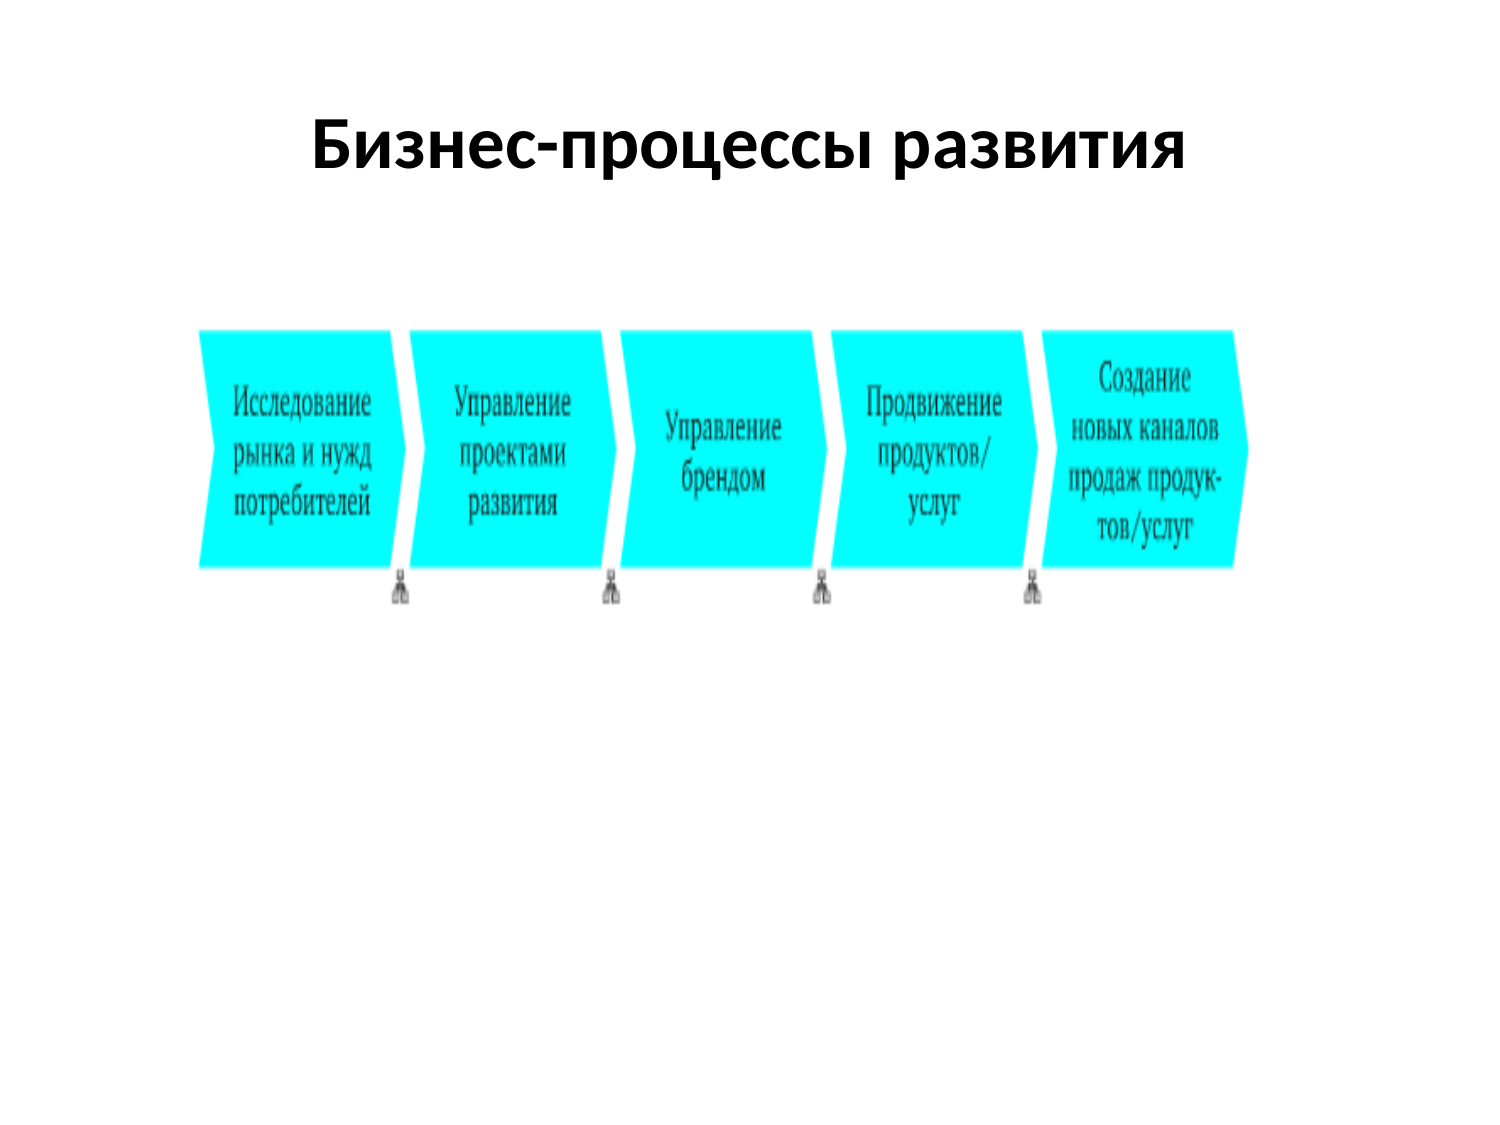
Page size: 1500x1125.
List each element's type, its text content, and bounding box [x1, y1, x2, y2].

title Бизнес-процессы развития [75, 45, 1425, 233]
picture [182, 314, 1294, 622]
